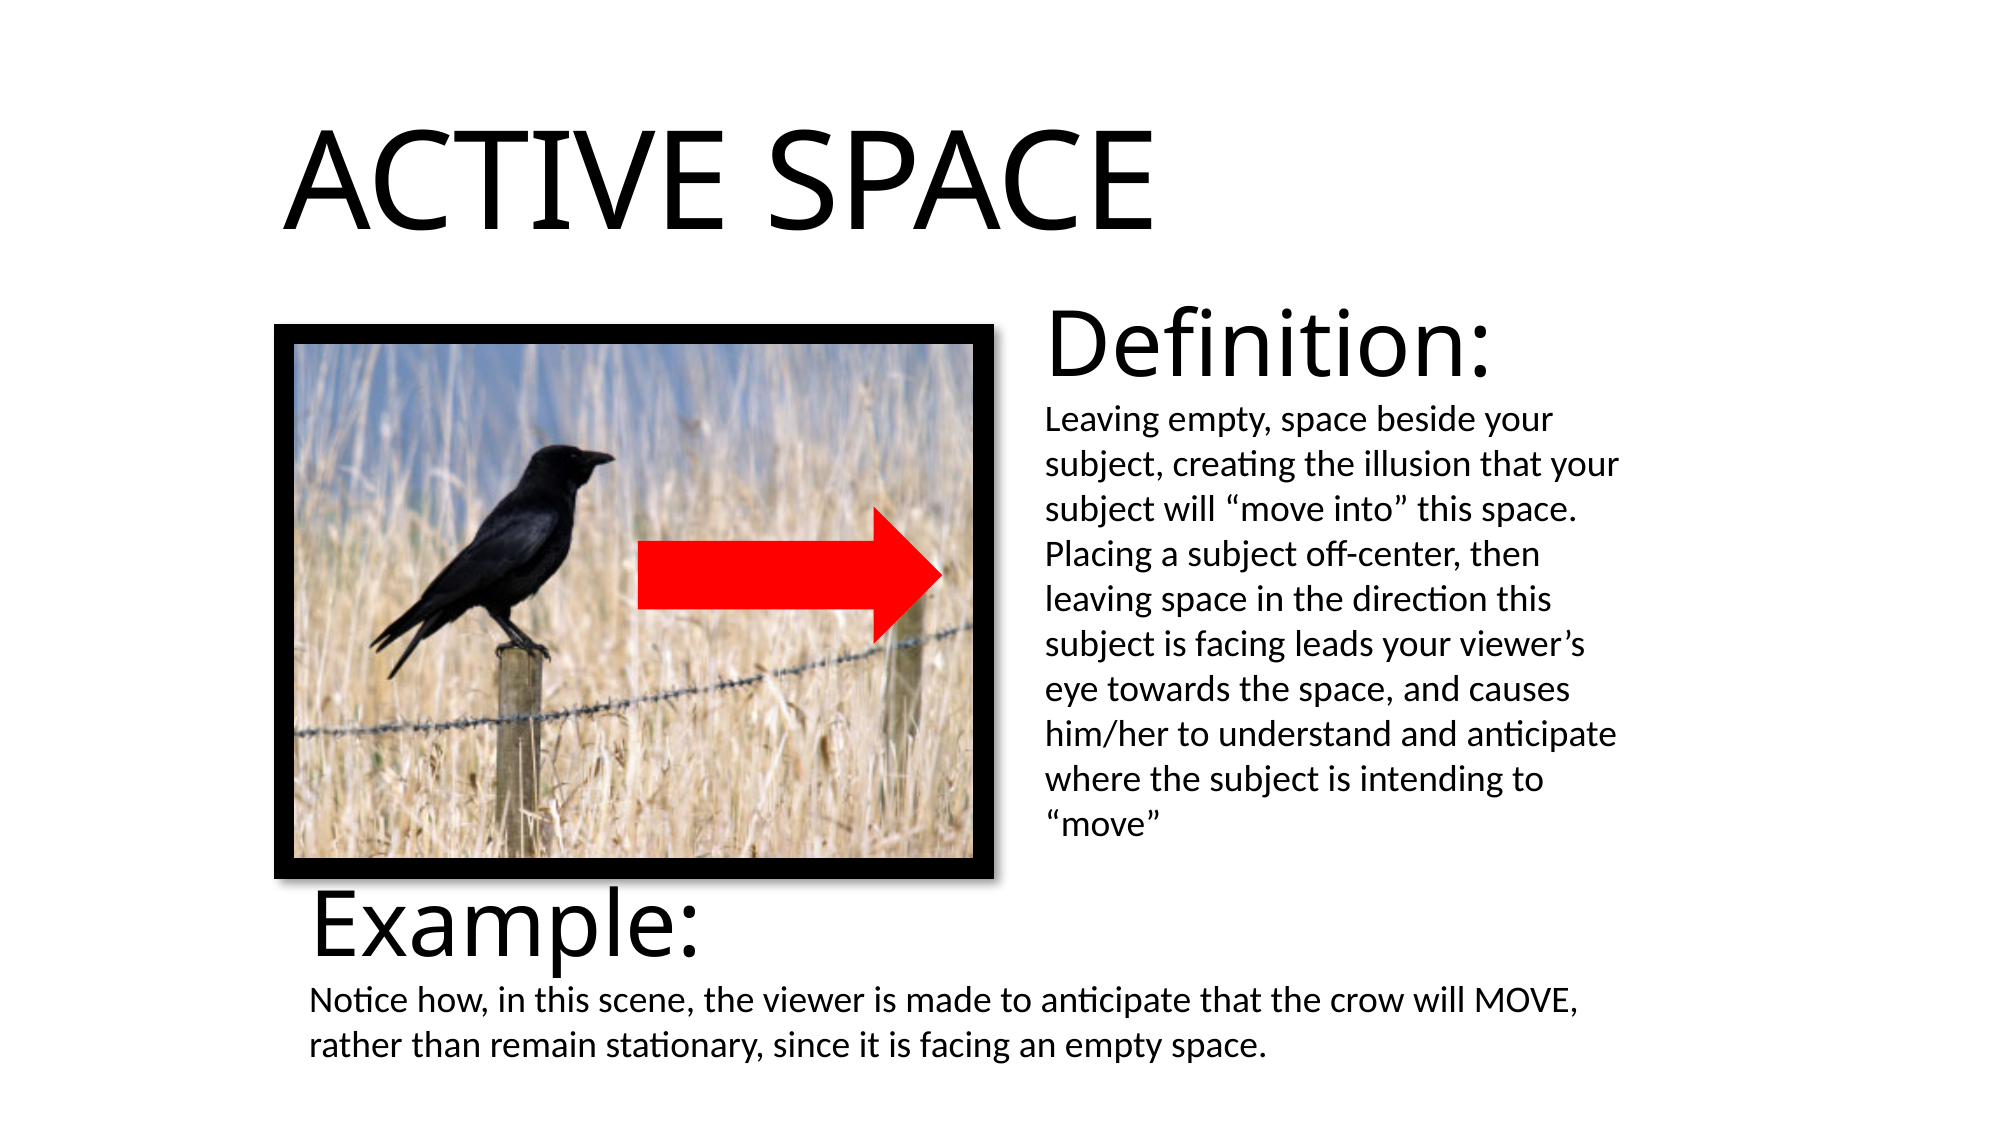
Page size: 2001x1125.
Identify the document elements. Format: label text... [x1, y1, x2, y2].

text_box Definition: Leaving empty, space beside your subject, creating the illusion that your subject will “move into” this space. Placing a subject off-center, then leaving space in the direction this subject is facing leads your viewer’s eye towards the space, and causes him/her to understand and anticipate where the subject is intending to “move” [1030, 277, 1663, 852]
text_box Active space [268, 84, 1773, 318]
picture [294, 344, 973, 858]
text_box Example: Notice how, in this scene, the viewer is made to anticipate that the crow will MOVE, rather than remain stationary, since it is facing an empty space. [294, 857, 1663, 1073]
